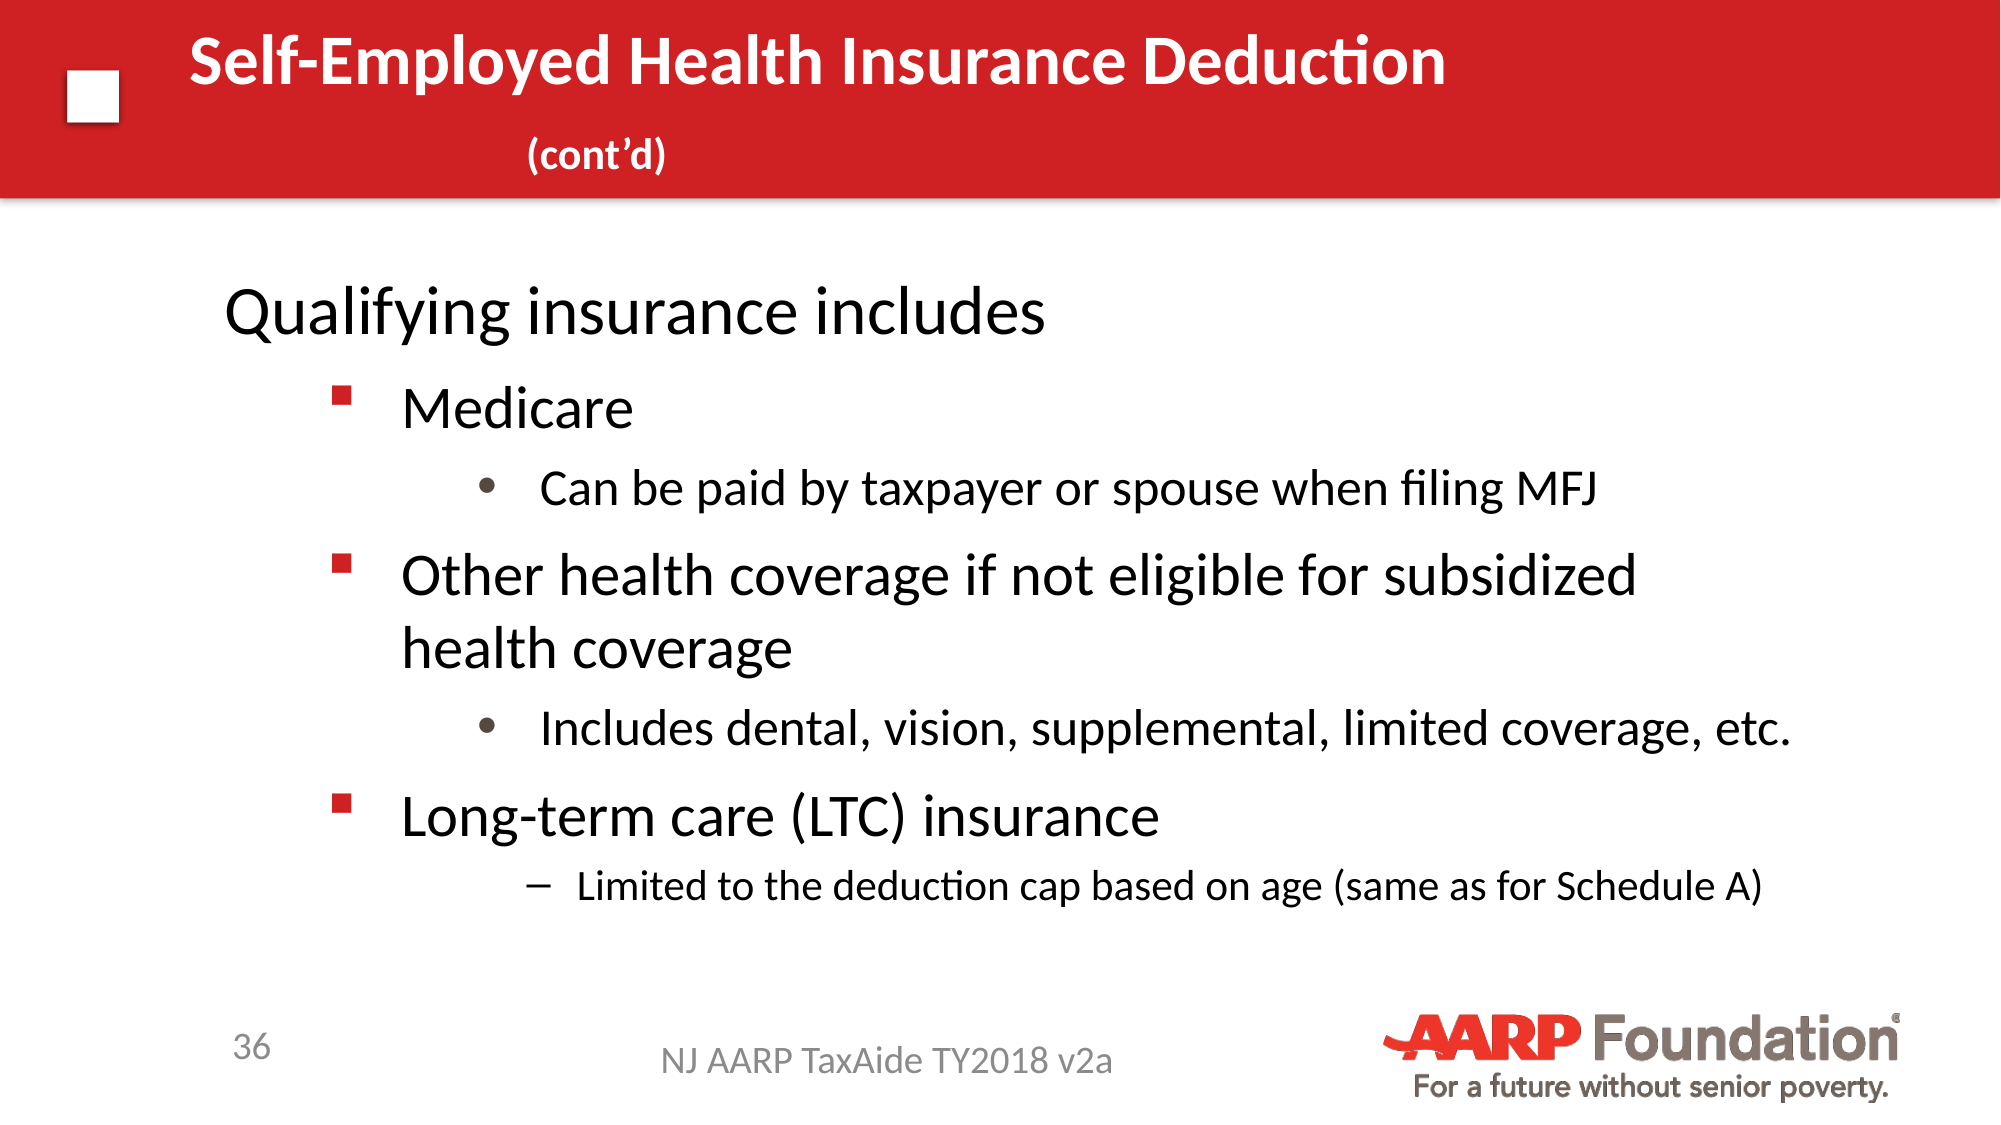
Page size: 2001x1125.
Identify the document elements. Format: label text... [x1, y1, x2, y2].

footer NJ AARP TaxAide TY2018 v2a [570, 1027, 1204, 1088]
title Self-Employed Health Insurance Deduction (cont’d) [174, 4, 1775, 193]
list Qualifying insurance includes Medicare Can be paid by taxpayer or spouse when filing MFJ Other health coverage if not eligible for subsidized health coverage Includes dental, vision, supplemental, limited coverage, etc. Long-term care (LTC) insurance Limited to the deduction cap based on age (same as for Schedule A) [209, 257, 1810, 949]
slide_number 36 [132, 1014, 287, 1074]
